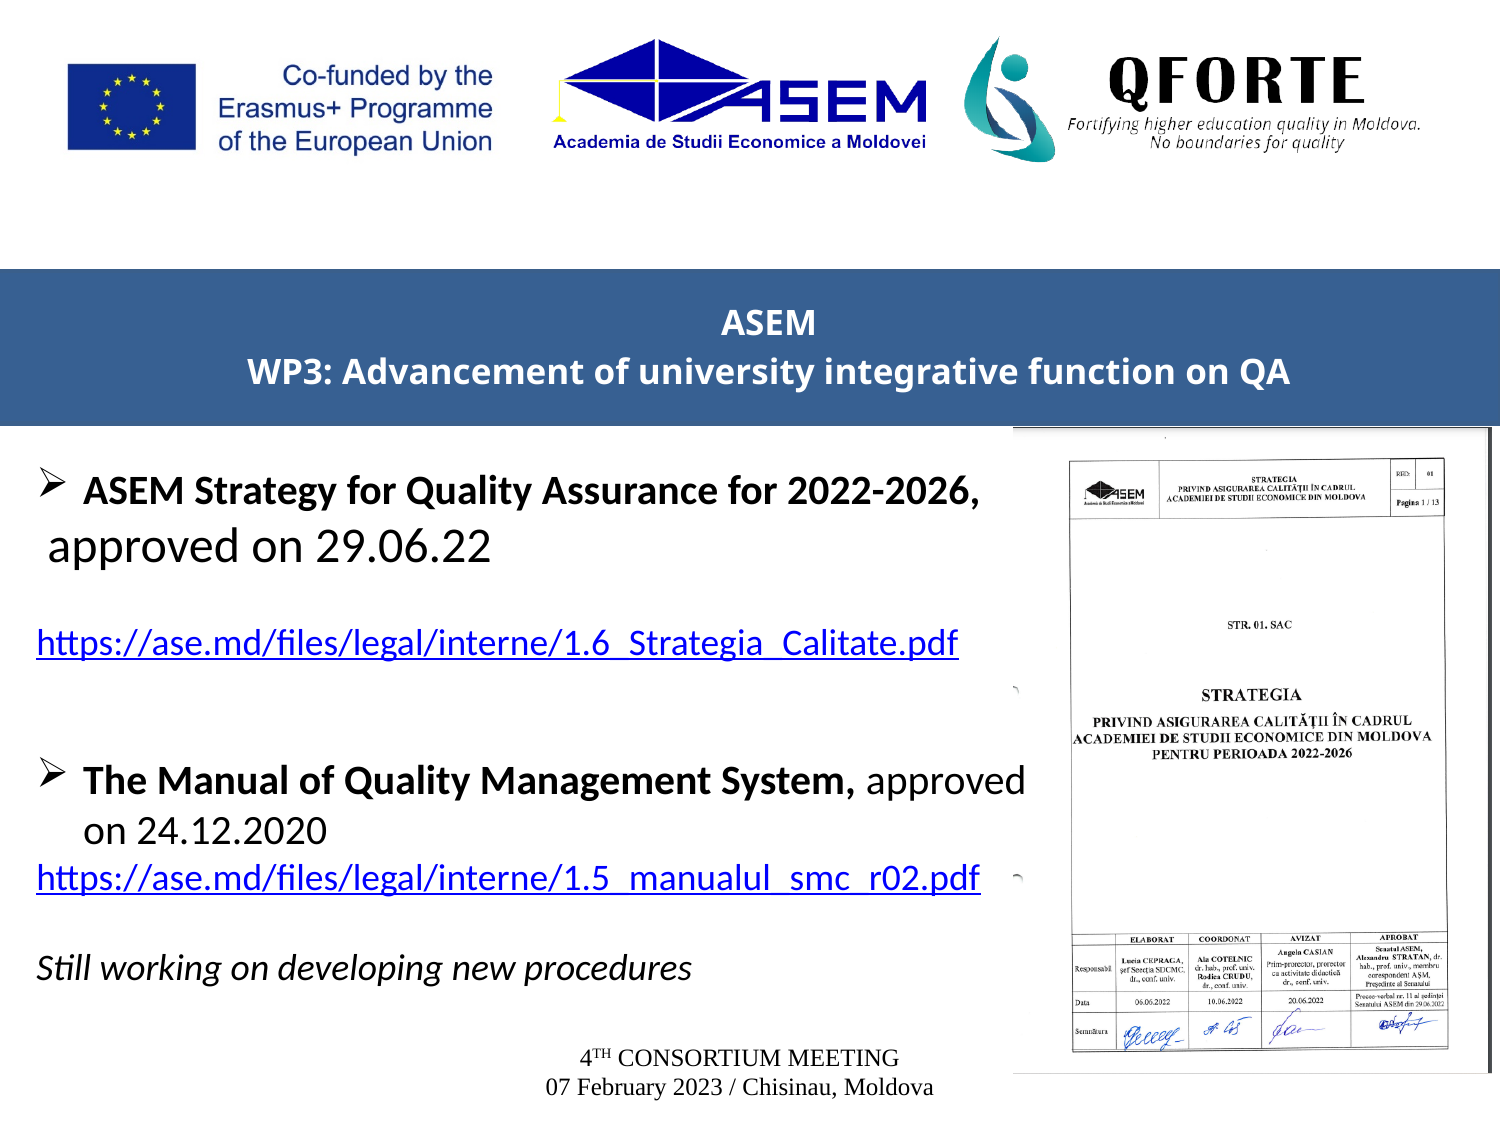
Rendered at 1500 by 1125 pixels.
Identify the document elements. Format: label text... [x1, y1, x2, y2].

picture [41, 39, 514, 175]
list ASEM WP3: Advancement of university integrative function on QA [94, 265, 1444, 400]
text_box [0, 269, 1500, 426]
picture [1013, 427, 1492, 1075]
text_box 4TH CONSORTIUM MEETING 07 February 2023 / Chisinau, Moldova [362, 1083, 1117, 1109]
text_box ASEM Strategy for Quality Assurance for 2022-2026, approved on 29.06.22 https://ase.md/files/legal/interne/1.6_Strategia_Calitate.pdf The Manual of Quality Management System, approved on 24.12.2020 https://ase.md/files/legal/interne/1.5_manualul_smc_r02.pdf Still working on developing new procedures [21, 455, 1085, 1086]
picture [551, 0, 1492, 297]
